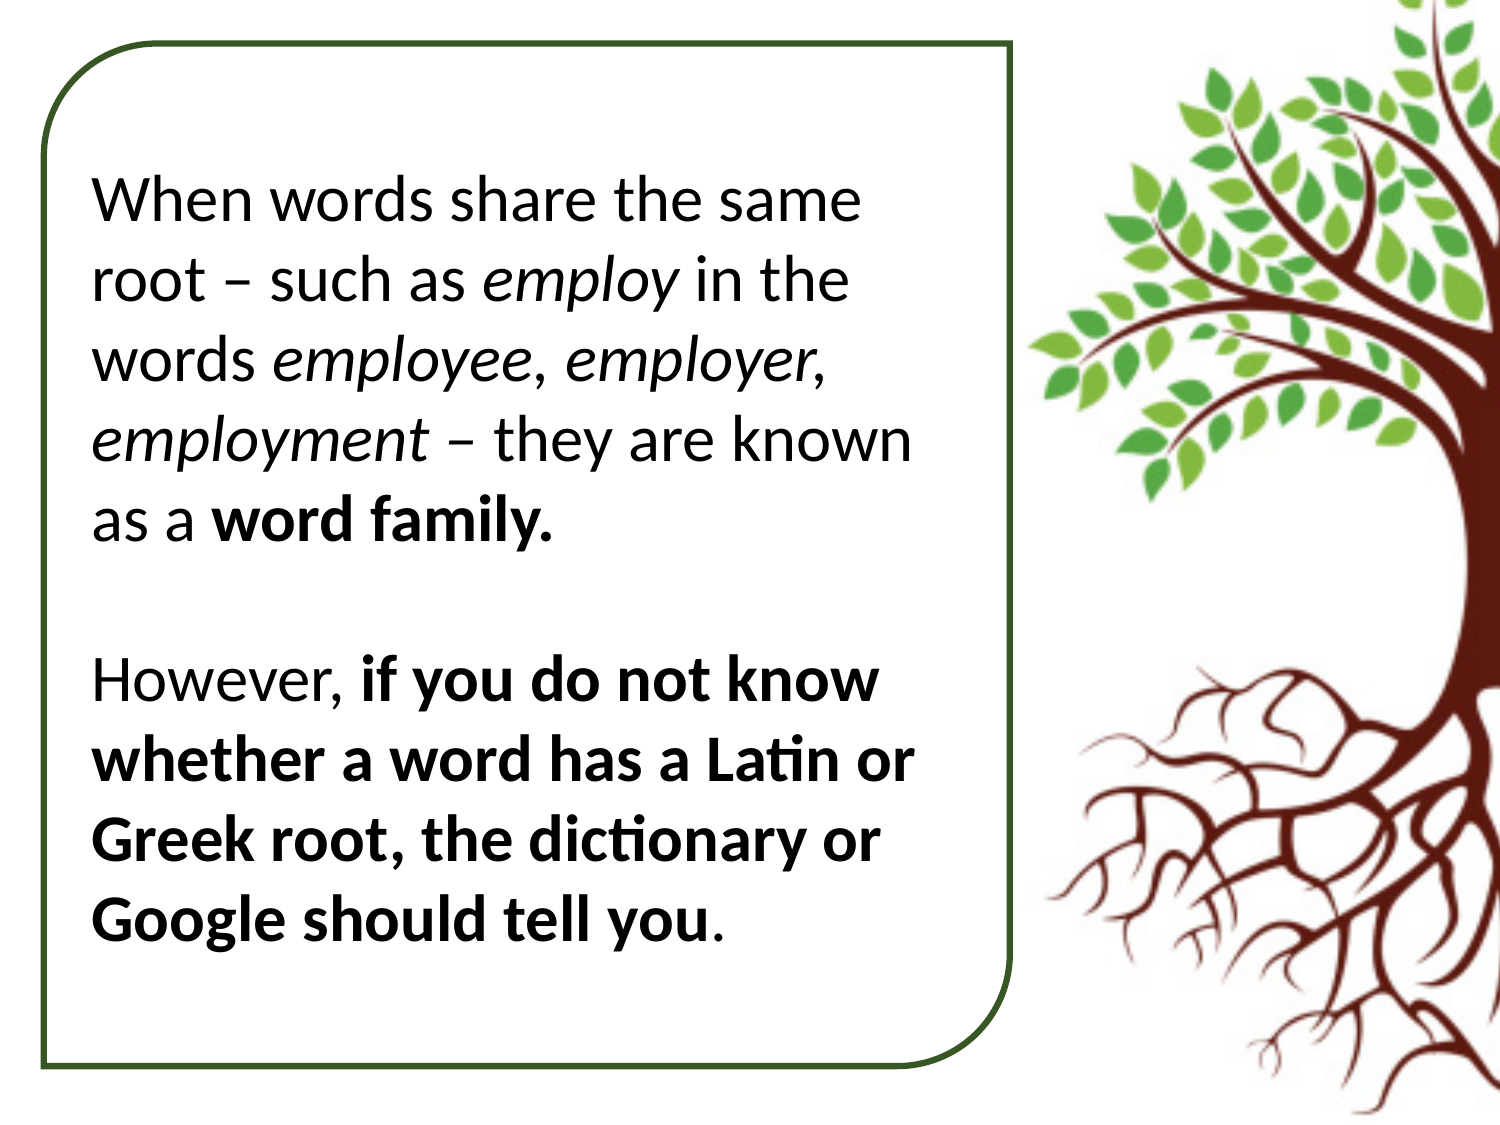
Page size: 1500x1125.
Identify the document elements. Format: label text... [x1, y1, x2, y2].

picture [847, 0, 1500, 1125]
text_box When words share the same root – such as employ in the words employee, employer, employment – they are known as a word family. However, if you do not know whether a word has a Latin or Greek root, the dictionary or Google should tell you. [42, 42, 847, 1068]
